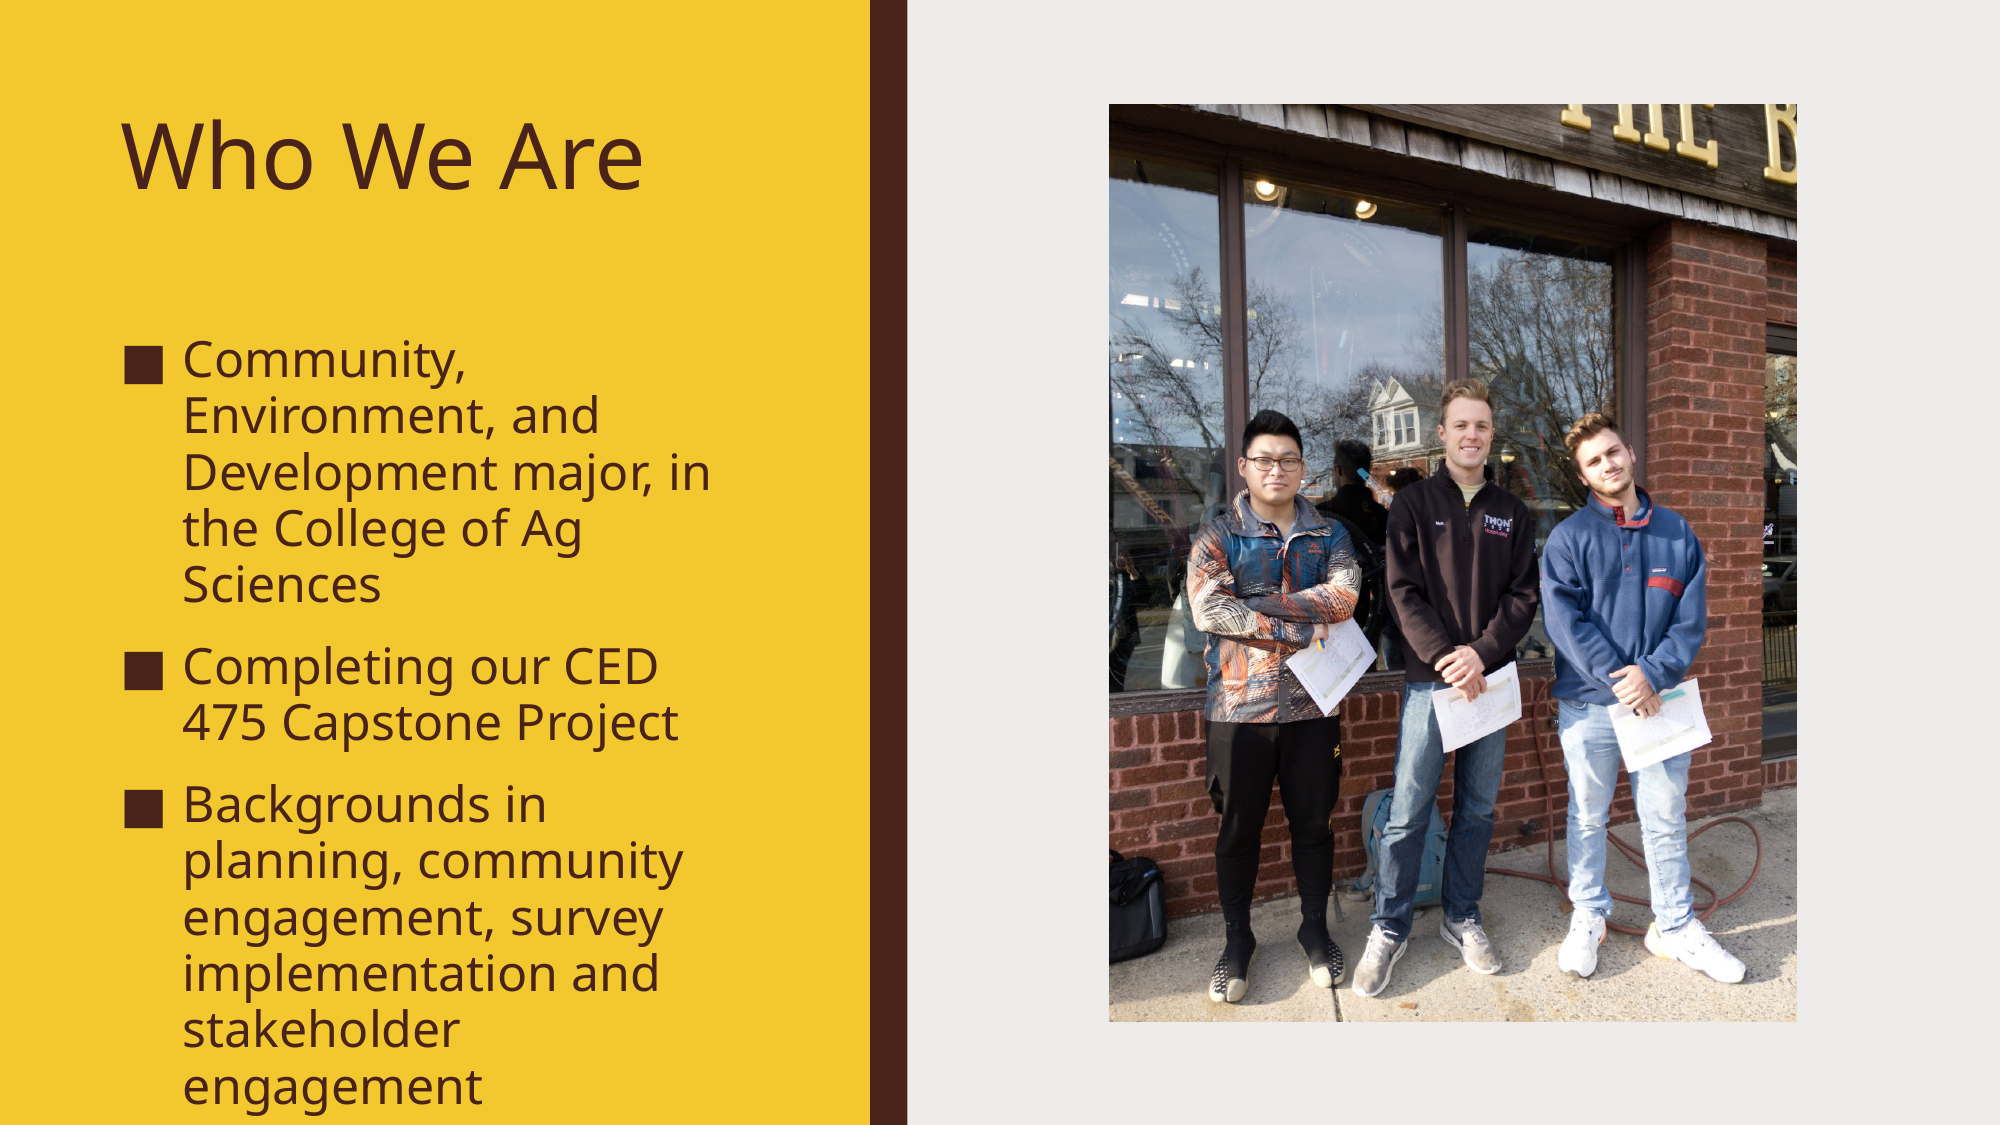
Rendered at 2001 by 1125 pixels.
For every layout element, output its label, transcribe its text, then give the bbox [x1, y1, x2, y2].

text_box [0, 0, 867, 1125]
text_box [867, 0, 910, 1125]
picture [1109, 104, 1797, 1022]
title Who We Are [105, 103, 765, 438]
list Community, Environment, and Development major, in the College of Ag Sciences Completing our CED 475 Capstone Project Backgrounds in planning, community engagement, survey implementation and stakeholder engagement [105, 324, 763, 895]
